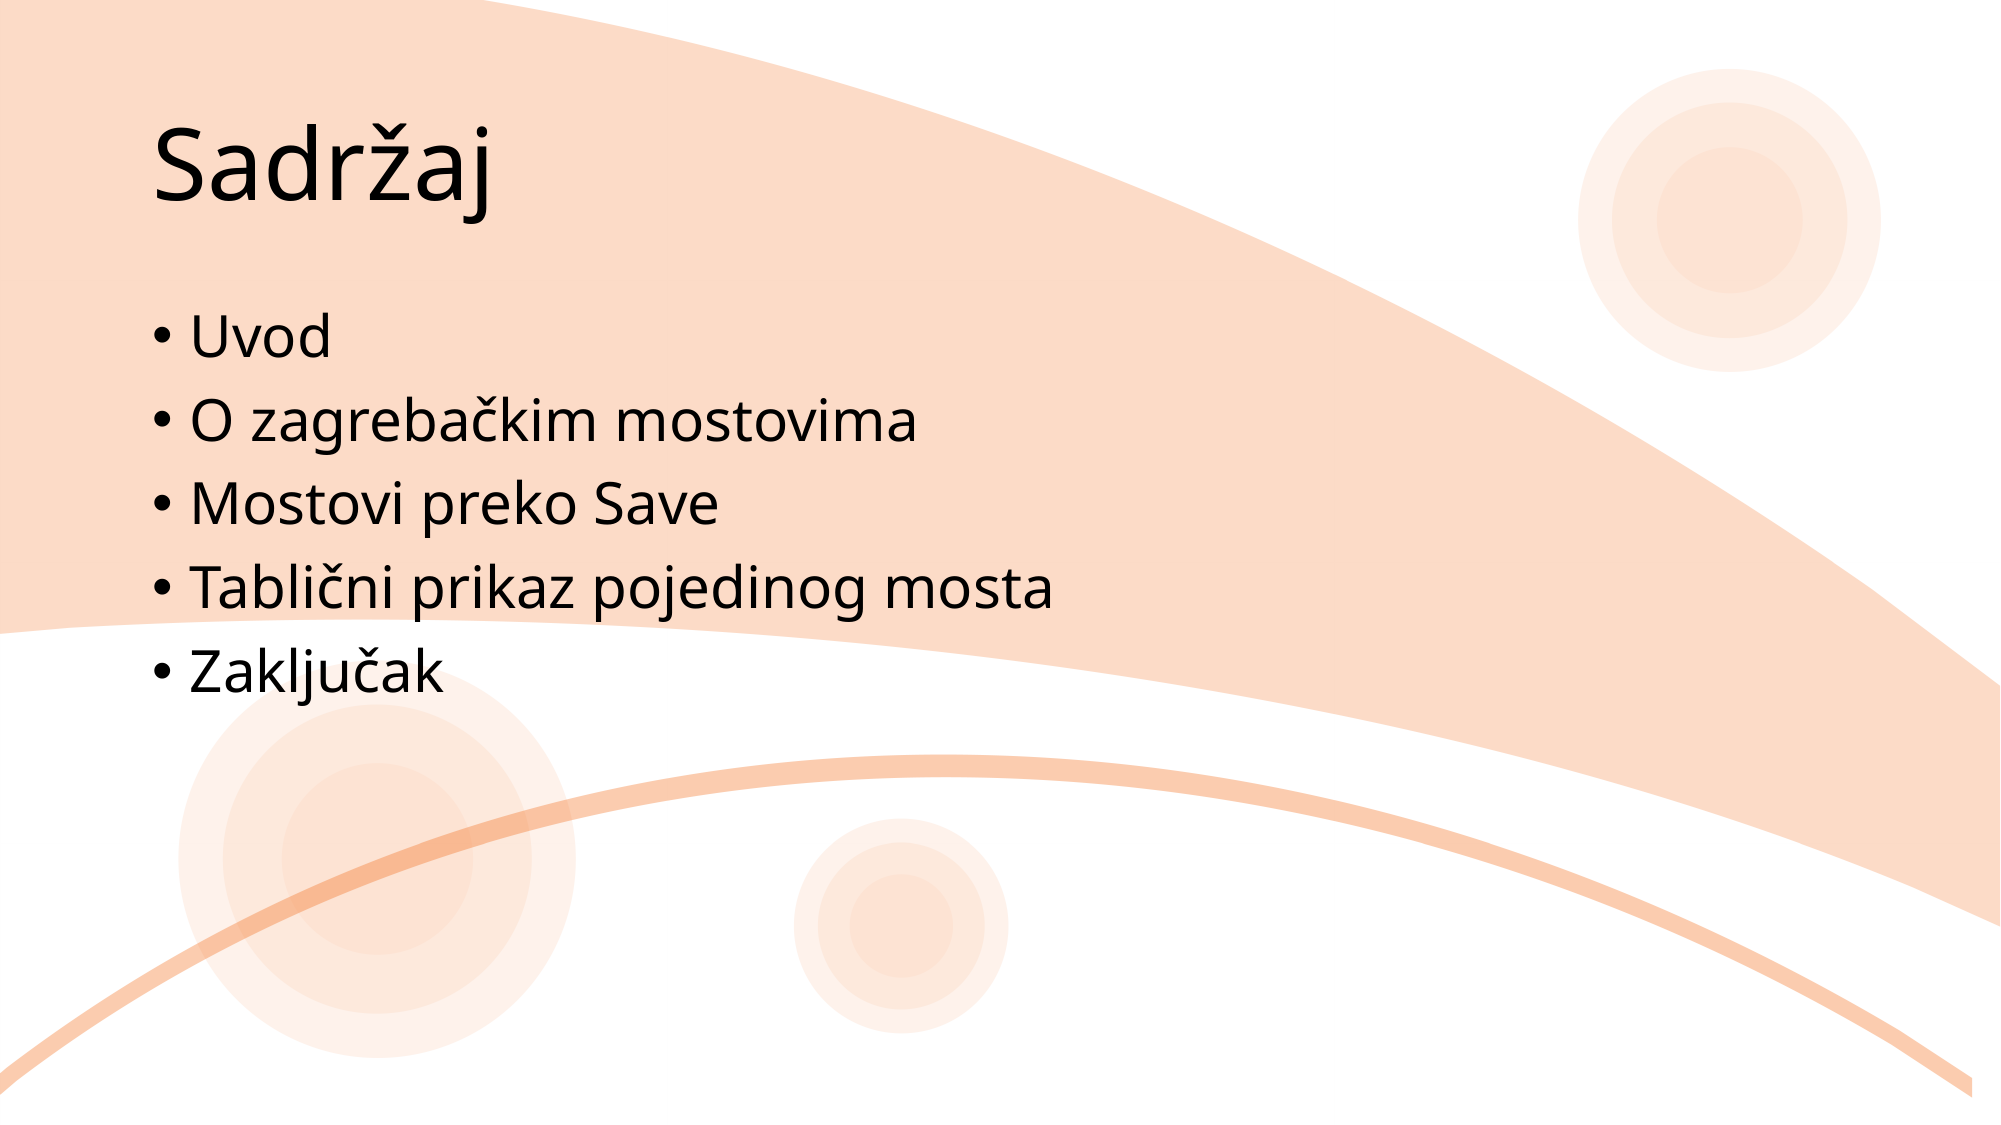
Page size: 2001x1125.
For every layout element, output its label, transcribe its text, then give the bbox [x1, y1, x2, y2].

list Uvod O zagrebačkim mostovima Mostovi preko Save Tablični prikaz pojedinog mosta Zaključak [137, 299, 1863, 1014]
picture [0, 0, 2001, 1125]
title Sadržaj [137, 59, 1863, 278]
